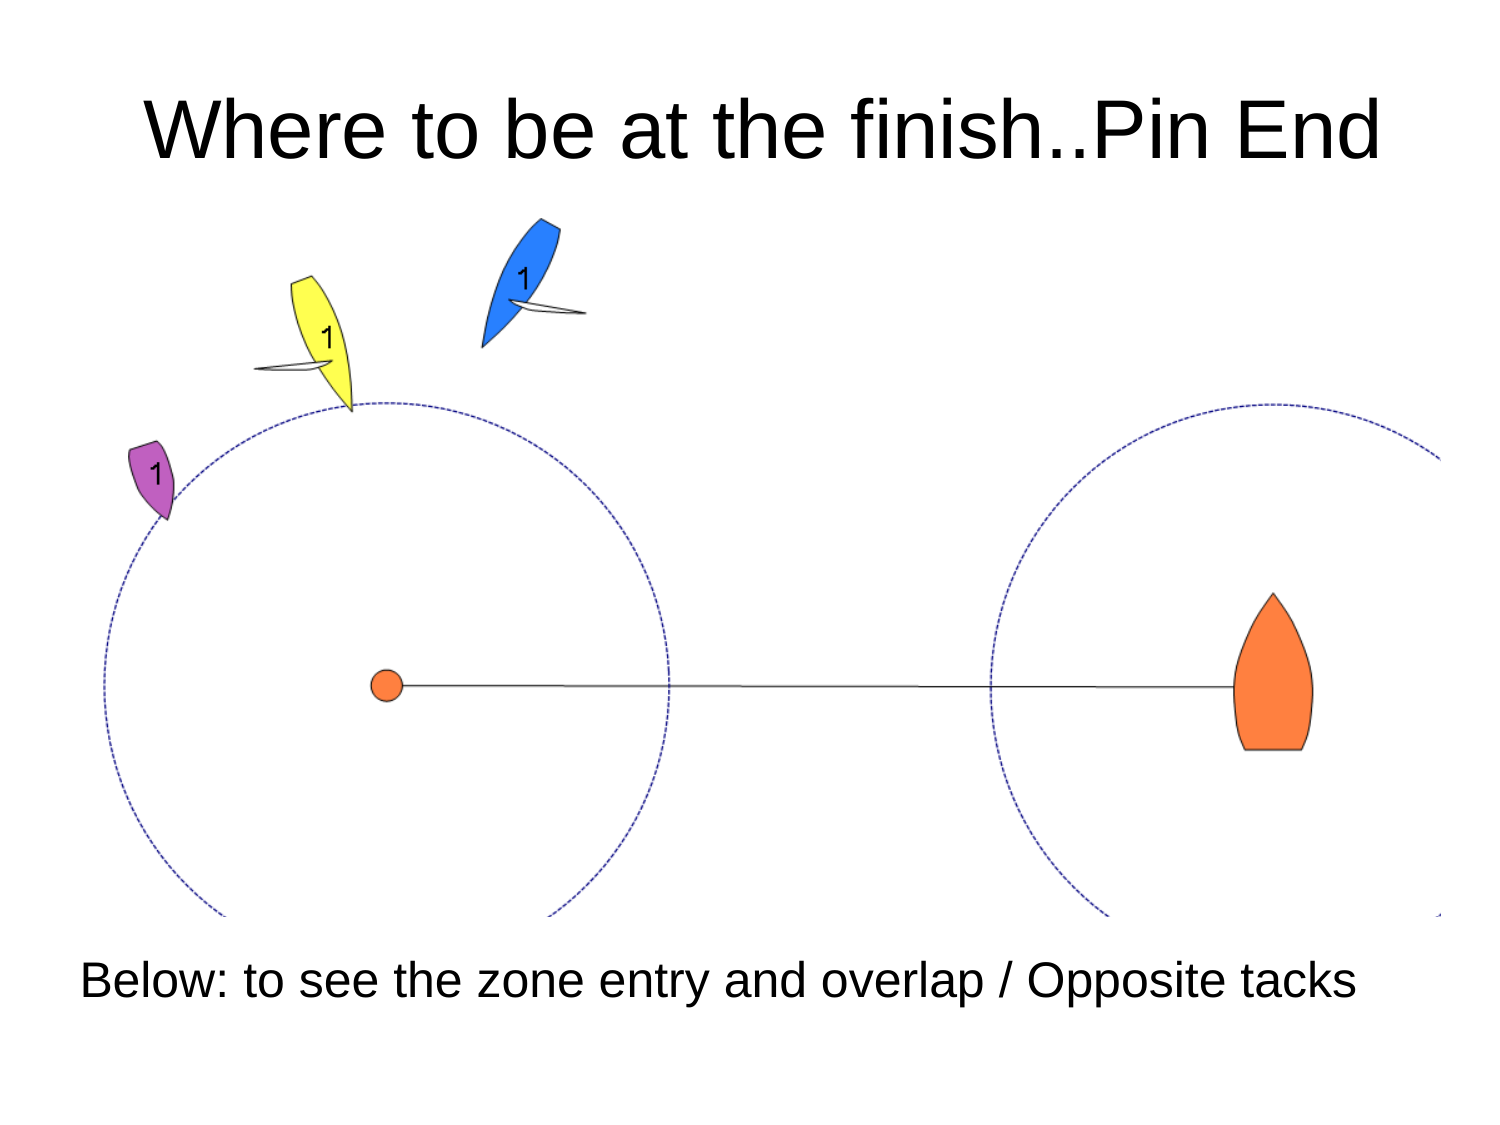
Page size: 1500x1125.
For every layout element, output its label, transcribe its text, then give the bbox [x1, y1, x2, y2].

picture [53, 196, 1441, 917]
title Where to be at the finish..Pin End [88, 31, 1439, 196]
text_box Below: to see the zone entry and overlap / Opposite tacks [64, 940, 1435, 1016]
